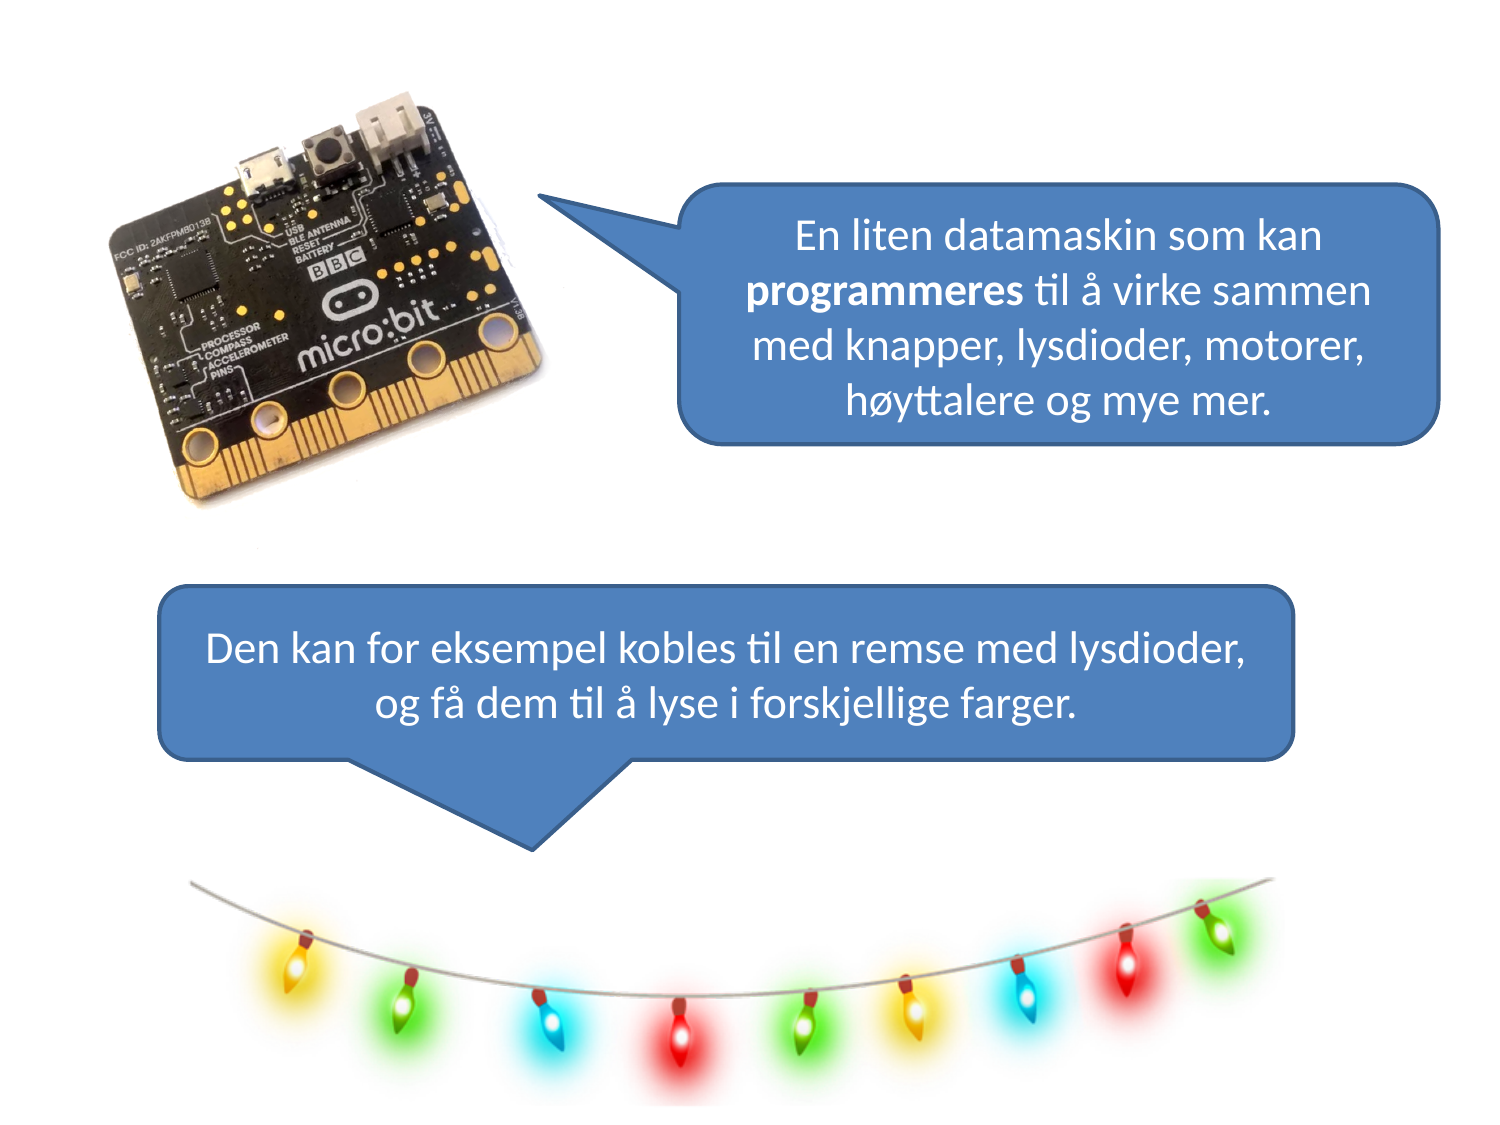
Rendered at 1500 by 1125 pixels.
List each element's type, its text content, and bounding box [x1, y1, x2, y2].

picture [31, 33, 605, 584]
picture [186, 877, 1314, 1125]
text_box En liten datamaskin som kan programmeres til å virke sammen med knapper, lysdioder, motorer, høyttalere og mye mer. [544, 182, 1441, 447]
text_box Den kan for eksempel kobles til en remse med lysdioder, og få dem til å lyse i forskjellige farger. [157, 584, 1296, 853]
